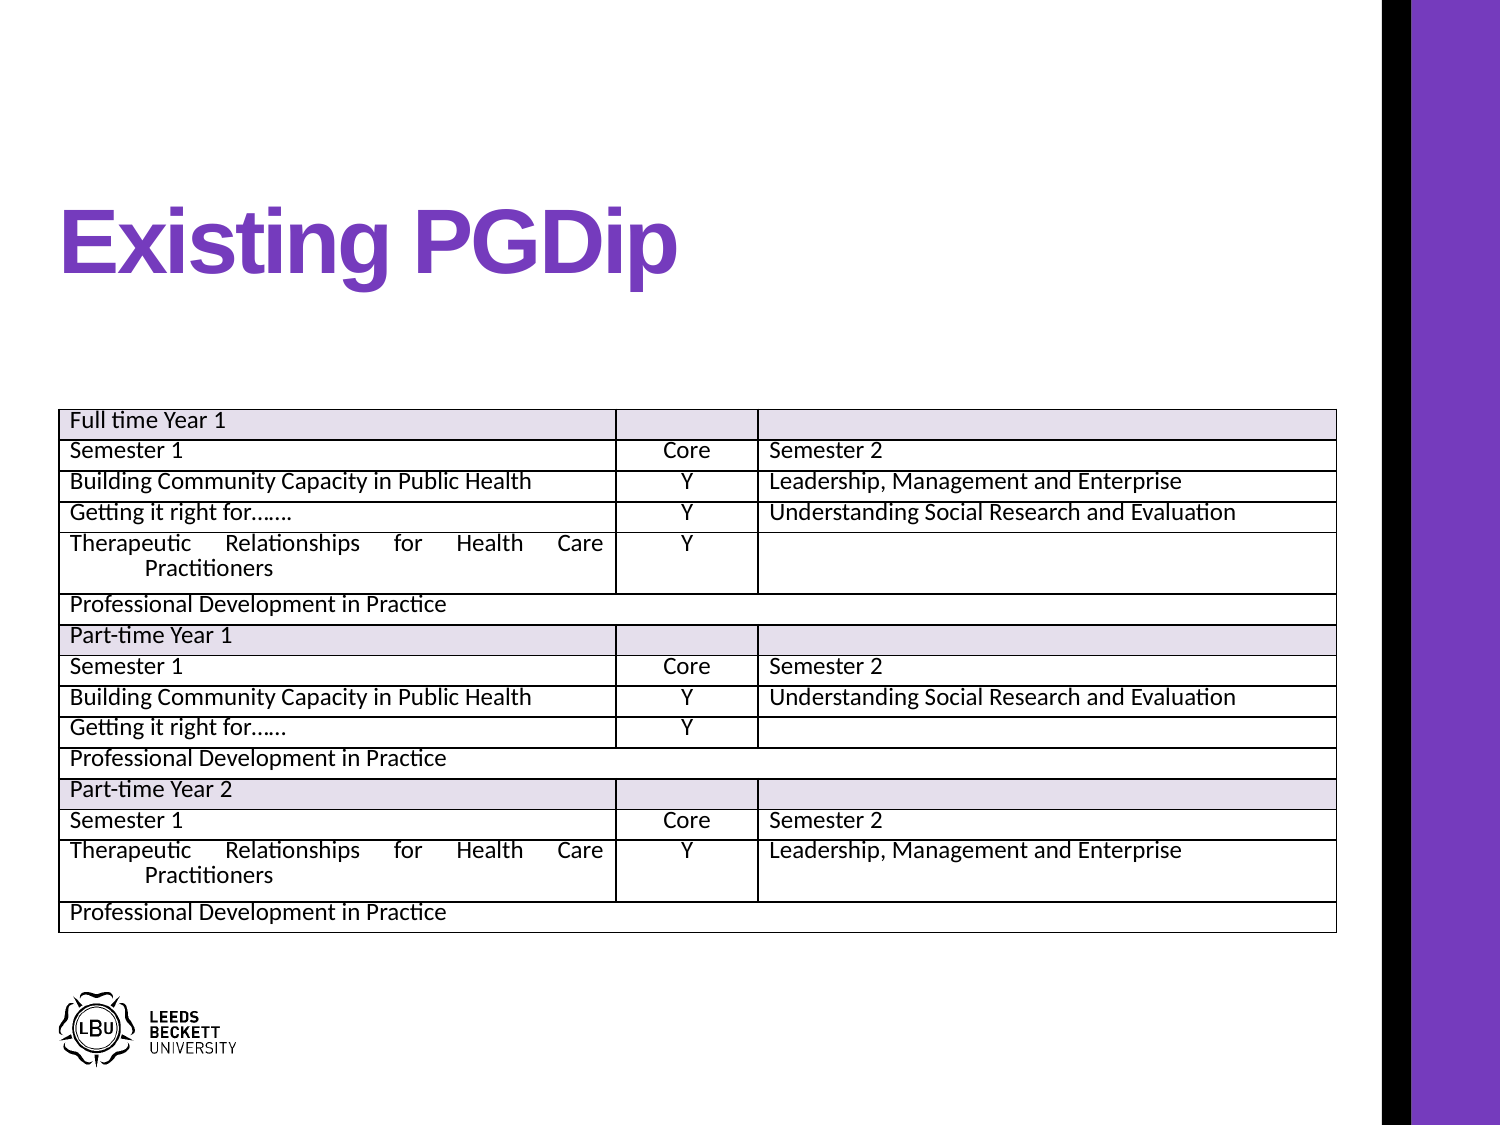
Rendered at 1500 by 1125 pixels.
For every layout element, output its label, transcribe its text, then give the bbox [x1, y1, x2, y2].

table_cell Semester 2 [759, 810, 1336, 839]
title Existing PGDip [58, 60, 1322, 294]
table_cell Core [617, 810, 757, 839]
table_cell Semester 2 [759, 441, 1336, 470]
table_header [617, 410, 757, 439]
table_cell Getting it right for…… [60, 718, 615, 747]
table_cell Therapeutic Relationships for Health Care Practitioners [60, 841, 615, 901]
table_cell [617, 780, 757, 809]
table_cell Core [617, 656, 757, 685]
table_cell Leadership, Management and Enterprise [759, 841, 1336, 901]
table_cell Y [617, 533, 757, 593]
table_cell Semester 1 [60, 810, 615, 839]
table_cell [759, 626, 1336, 655]
table_cell Understanding Social Research and Evaluation [759, 503, 1336, 532]
table_cell Semester 1 [60, 656, 615, 685]
table_cell Part-time Year 2 [60, 780, 615, 809]
table_cell Understanding Social Research and Evaluation [759, 687, 1336, 716]
table_cell [759, 718, 1336, 747]
table_cell Y [617, 718, 757, 747]
table_cell [617, 626, 757, 655]
table_cell Building Community Capacity in Public Health [60, 472, 615, 501]
table_cell Y [617, 841, 757, 901]
table_cell Y [617, 687, 757, 716]
table_header [759, 410, 1336, 439]
picture [58, 992, 236, 1068]
table_cell Core [617, 441, 757, 470]
table_cell Professional Development in Practice [60, 595, 1336, 624]
table_cell Getting it right for……. [60, 503, 615, 532]
table_cell Professional Development in Practice [60, 903, 1336, 932]
table_cell Semester 1 [60, 441, 615, 470]
table_header Full time Year 1 [60, 410, 615, 439]
table_cell Semester 2 [759, 656, 1336, 685]
table_cell Therapeutic Relationships for Health Care Practitioners [60, 533, 615, 593]
table_cell Part-time Year 1 [60, 626, 615, 655]
table_cell Y [617, 472, 757, 501]
table_cell Building Community Capacity in Public Health [60, 687, 615, 716]
table_cell Professional Development in Practice [60, 749, 1336, 778]
table_cell Y [617, 503, 757, 532]
table_cell Leadership, Management and Enterprise [759, 472, 1336, 501]
table_cell [759, 533, 1336, 593]
table_cell [759, 780, 1336, 809]
